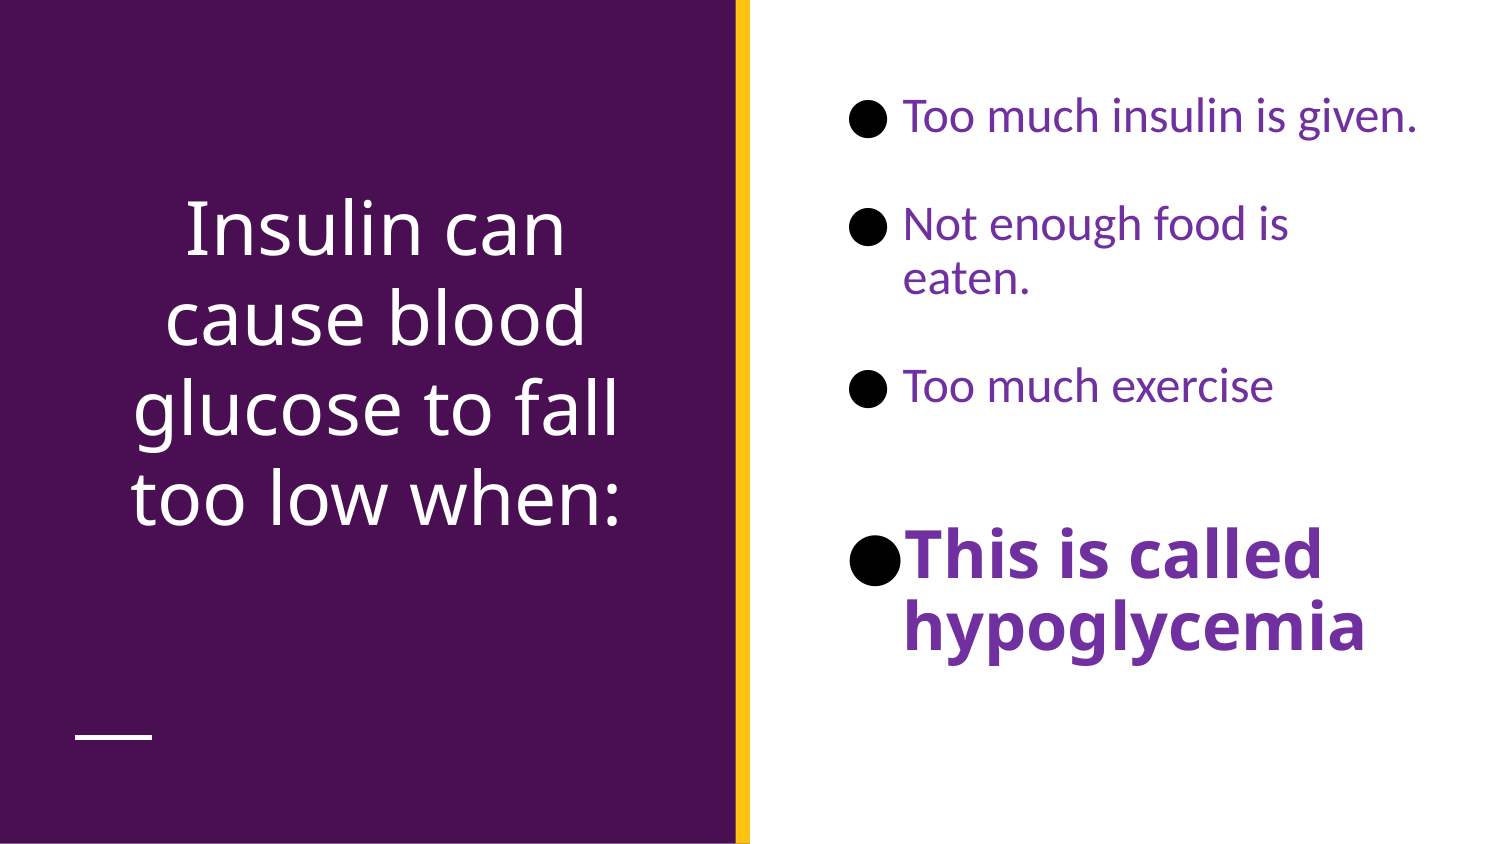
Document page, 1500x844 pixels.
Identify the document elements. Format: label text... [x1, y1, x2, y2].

title Insulin can cause blood glucose to fall too low when: [62, 161, 692, 556]
list Too much insulin is given. Not enough food is eaten. Too much exercise This is called hypoglycemia [812, 118, 1443, 725]
